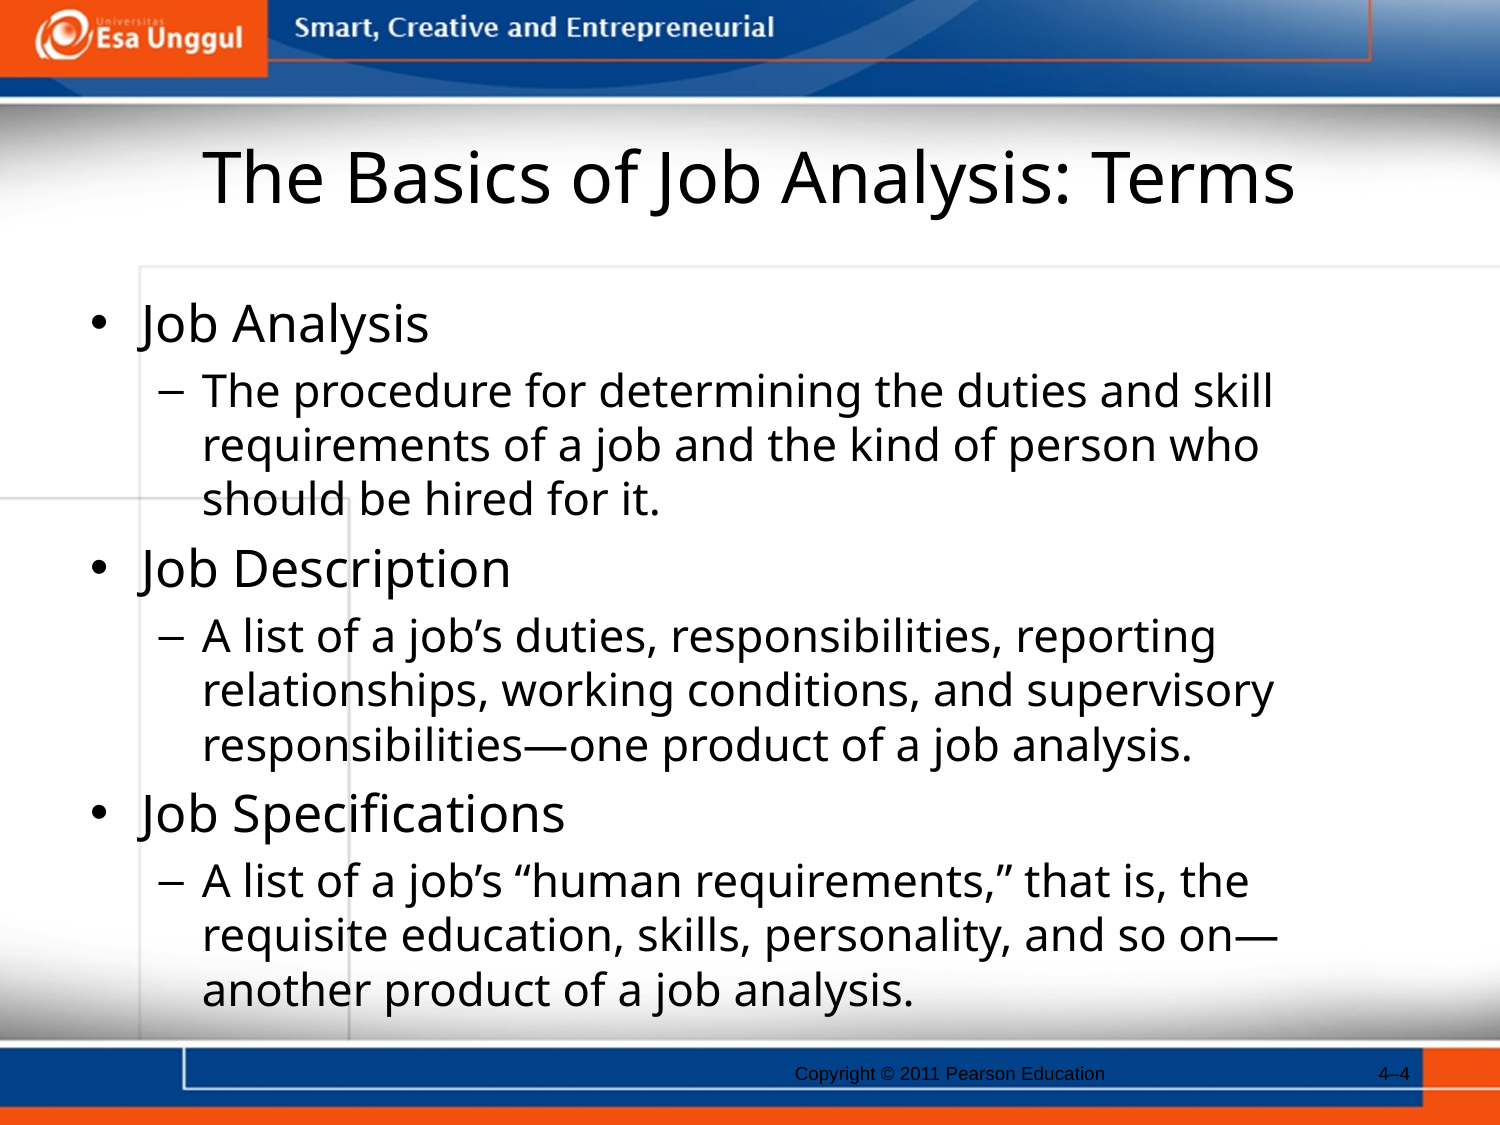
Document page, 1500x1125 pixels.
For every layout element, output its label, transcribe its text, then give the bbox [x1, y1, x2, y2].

slide_number 4–4 [1250, 1042, 1425, 1103]
list Job Analysis The procedure for determining the duties and skill requirements of a job and the kind of person who should be hired for it. Job Description A list of a job’s duties, responsibilities, reporting relationships, working conditions, and supervisory responsibilities—one product of a job analysis. Job Specifications A list of a job’s “human requirements,” that is, the requisite education, skills, personality, and so on—another product of a job analysis. [75, 282, 1425, 1025]
picture [0, 0, 1500, 1125]
footer Copyright © 2011 Pearson Education [712, 1042, 1188, 1103]
title The Basics of Job Analysis: Terms [75, 99, 1425, 250]
